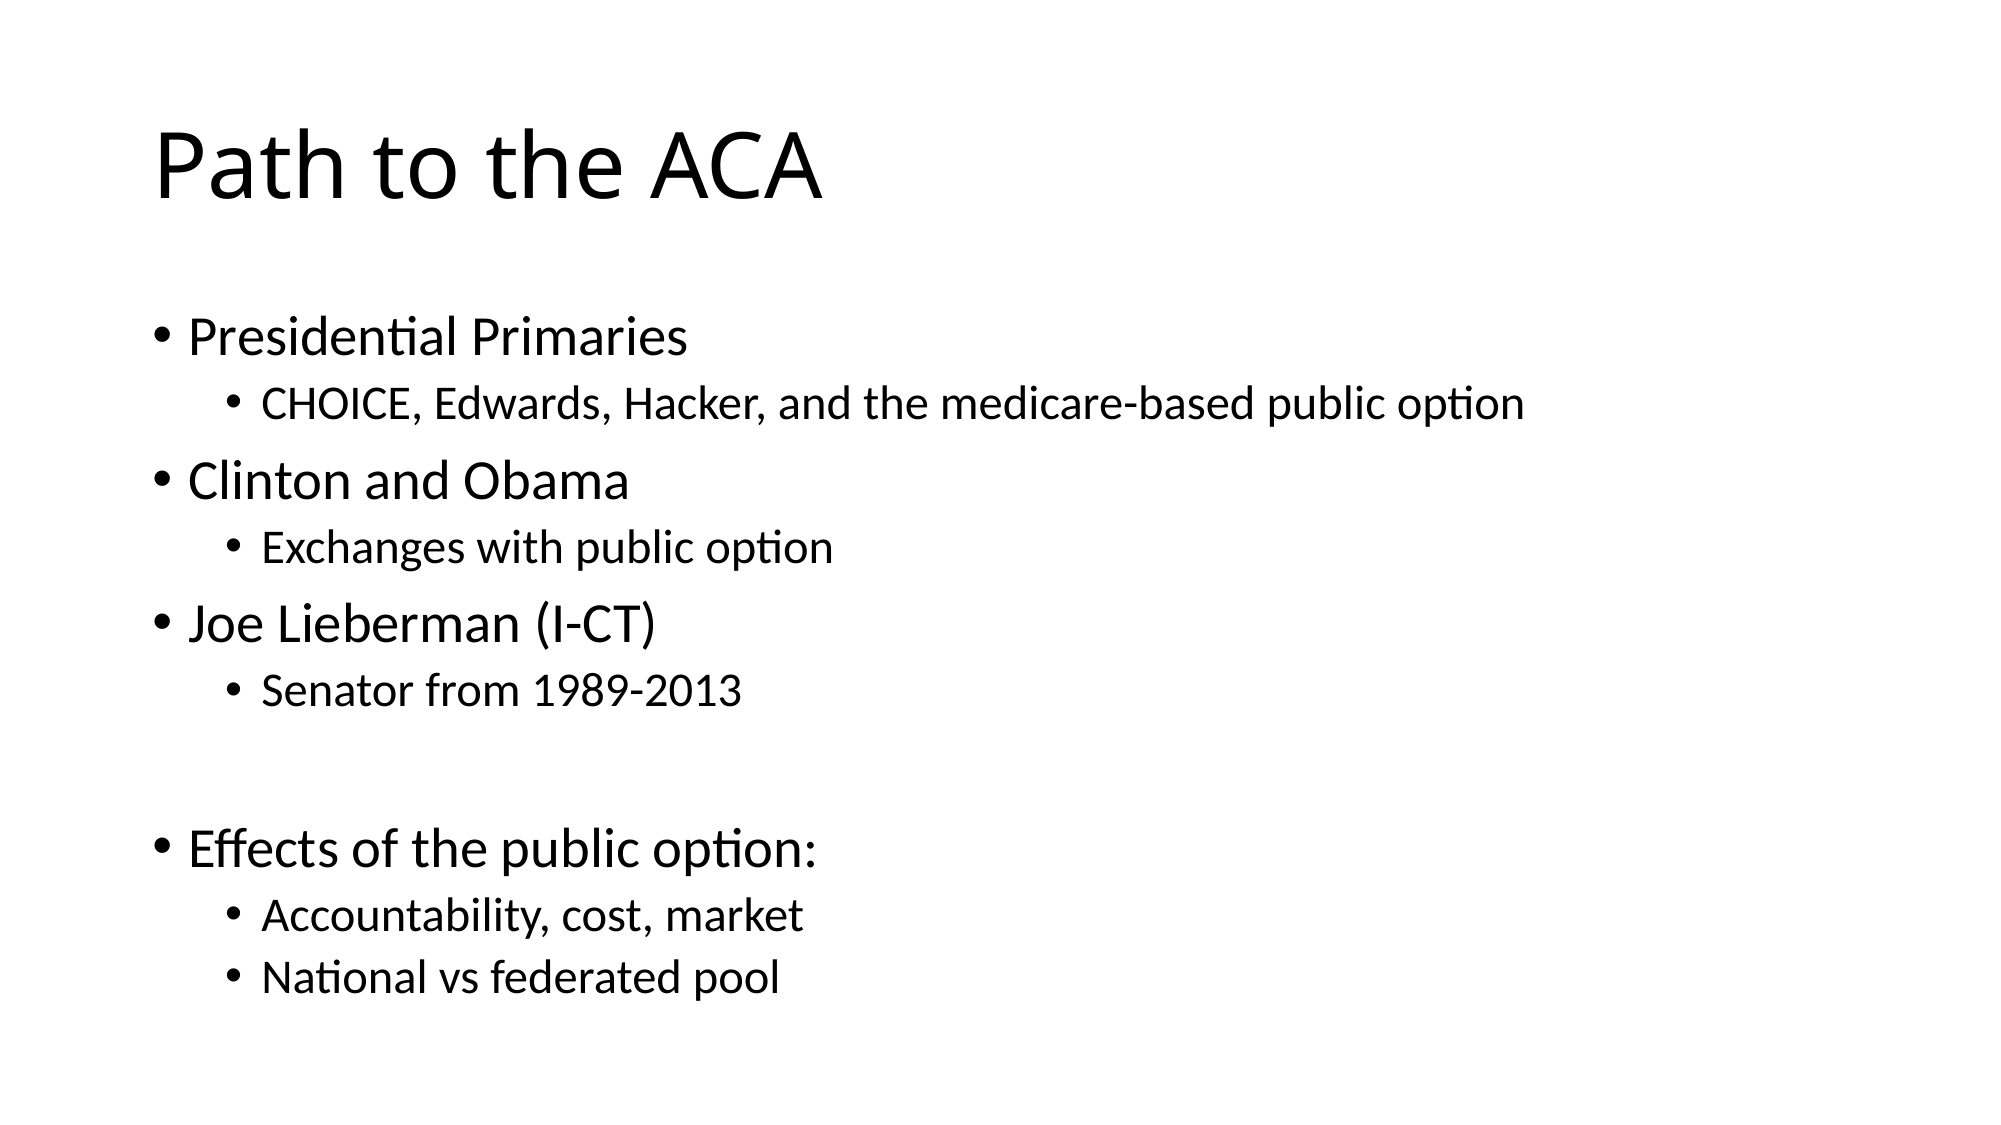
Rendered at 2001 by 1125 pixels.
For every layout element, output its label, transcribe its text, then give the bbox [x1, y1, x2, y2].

list Presidential Primaries CHOICE, Edwards, Hacker, and the medicare-based public option Clinton and Obama Exchanges with public option Joe Lieberman (I-CT) Senator from 1989-2013 Effects of the public option: Accountability, cost, market National vs federated pool [137, 299, 1863, 1014]
title Path to the ACA [137, 59, 1863, 278]
